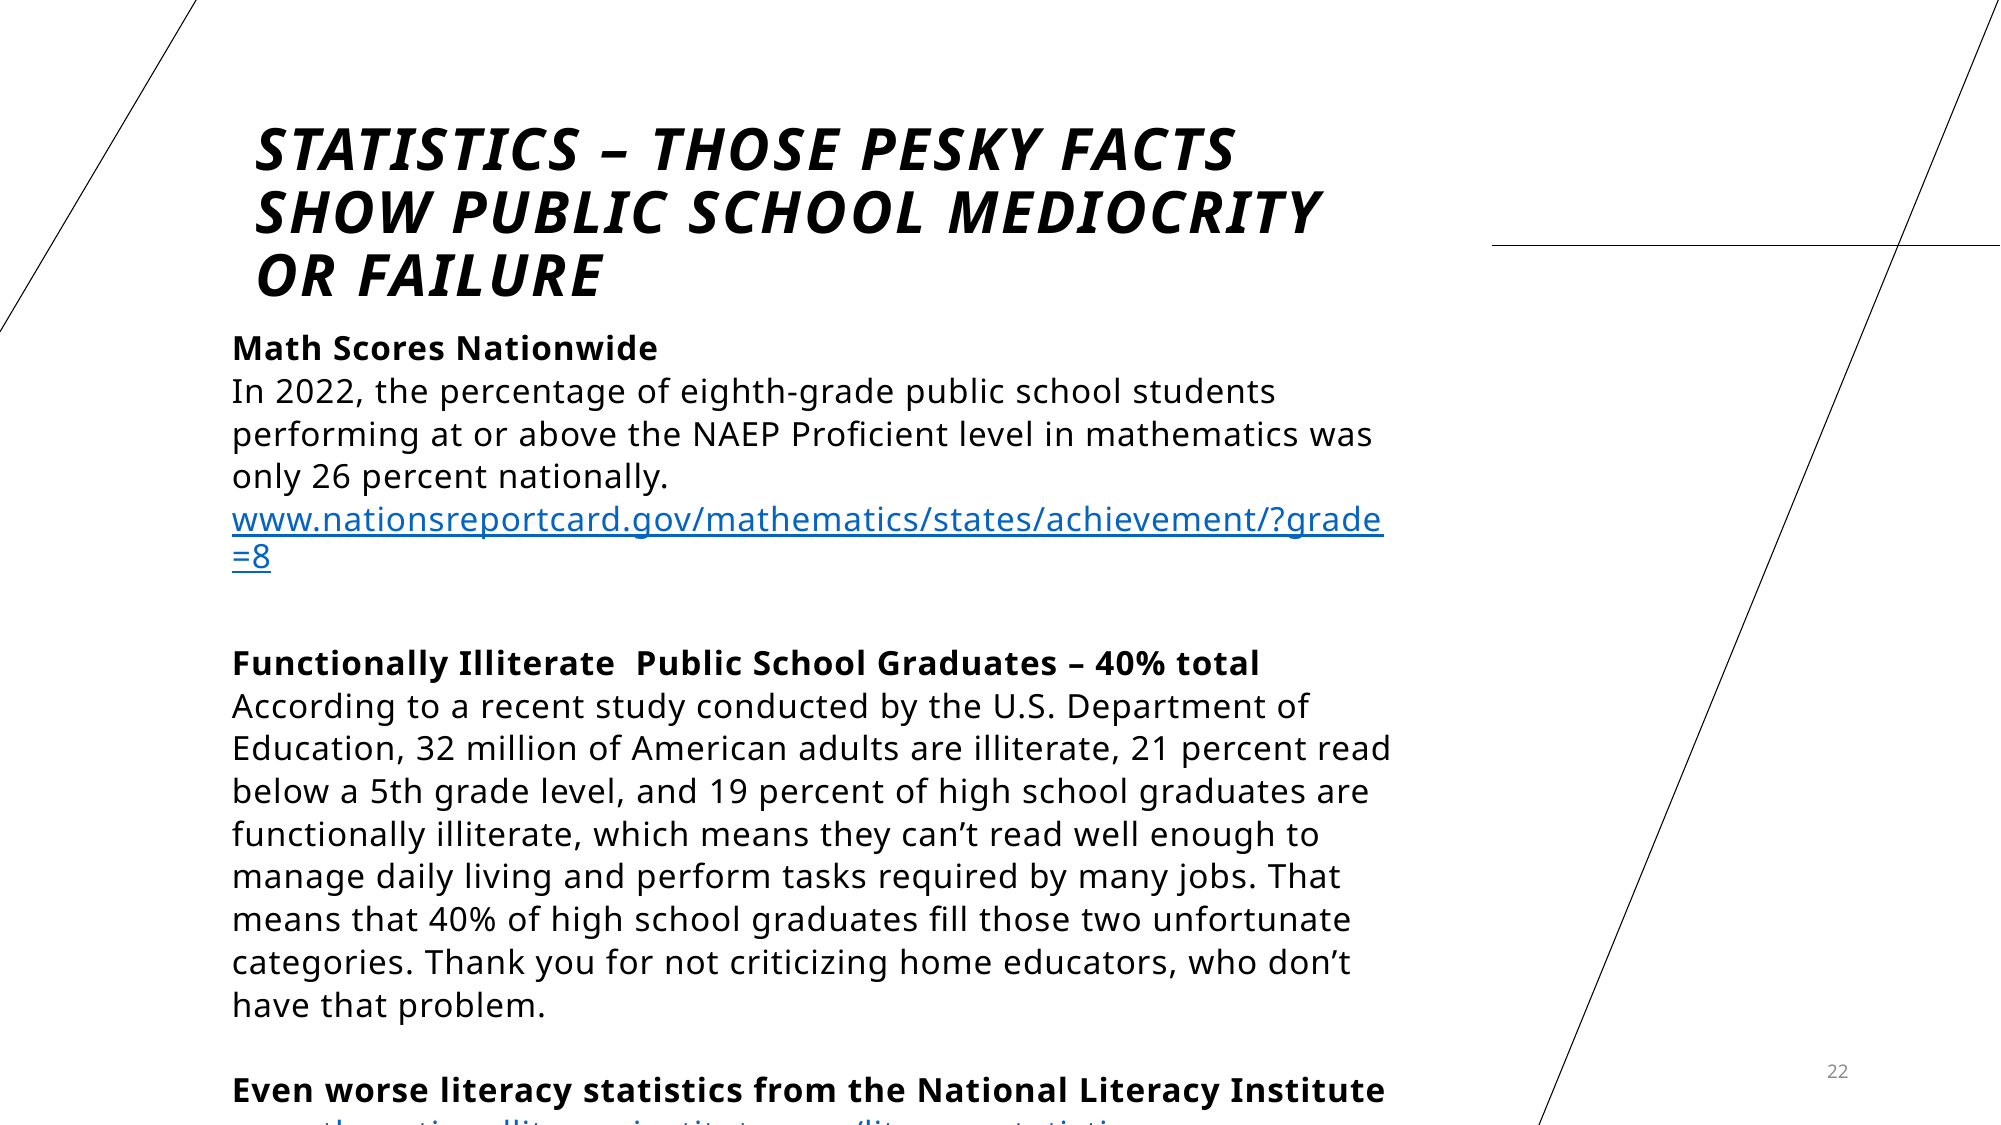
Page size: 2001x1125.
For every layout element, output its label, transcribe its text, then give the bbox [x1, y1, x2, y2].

list Math Scores Nationwide In 2022, the percentage of eighth-grade public school students performing at or above the NAEP Proficient level in mathematics was only 26 percent nationally. www.nationsreportcard.gov/mathematics/states/achievement/?grade=8 Functionally Illiterate Public School Graduates – 40% total According to a recent study conducted by the U.S. Department of Education, 32 million of American adults are illiterate, 21 percent read below a 5th grade level, and 19 percent of high school graduates are functionally illiterate, which means they can’t read well enough to manage daily living and perform tasks required by many jobs. That means that 40% of high school graduates fill those two unfortunate categories. Thank you for not criticizing home educators, who don’t have that problem. Even worse literacy statistics from the National Literacy Institute www.thenationalliteracyinstitute.com/literacy-statistics [216, 317, 1413, 1043]
title Statistics – Those Pesky Facts show Public School Mediocrity or Failure [240, 0, 1436, 317]
slide_number 22 [1701, 1042, 1864, 1103]
